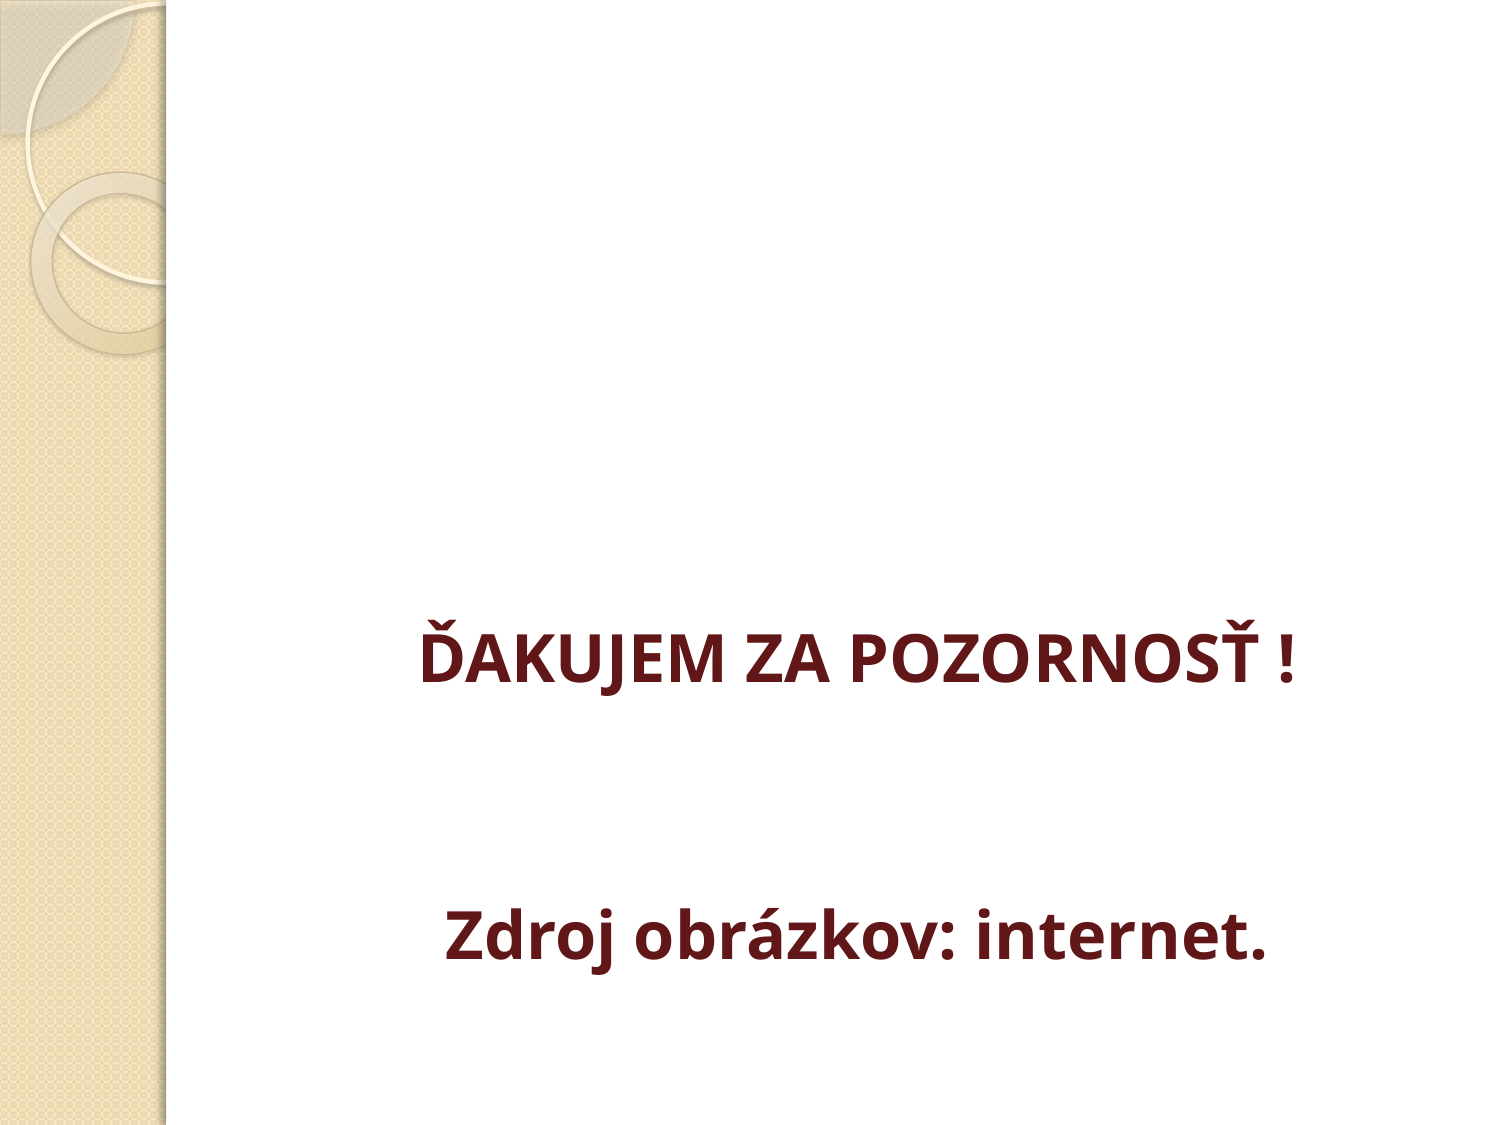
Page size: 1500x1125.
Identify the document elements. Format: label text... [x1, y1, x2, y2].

list ĎAKUJEM ZA POZORNOSŤ ! Zdroj obrázkov: internet. [235, 237, 1466, 1025]
